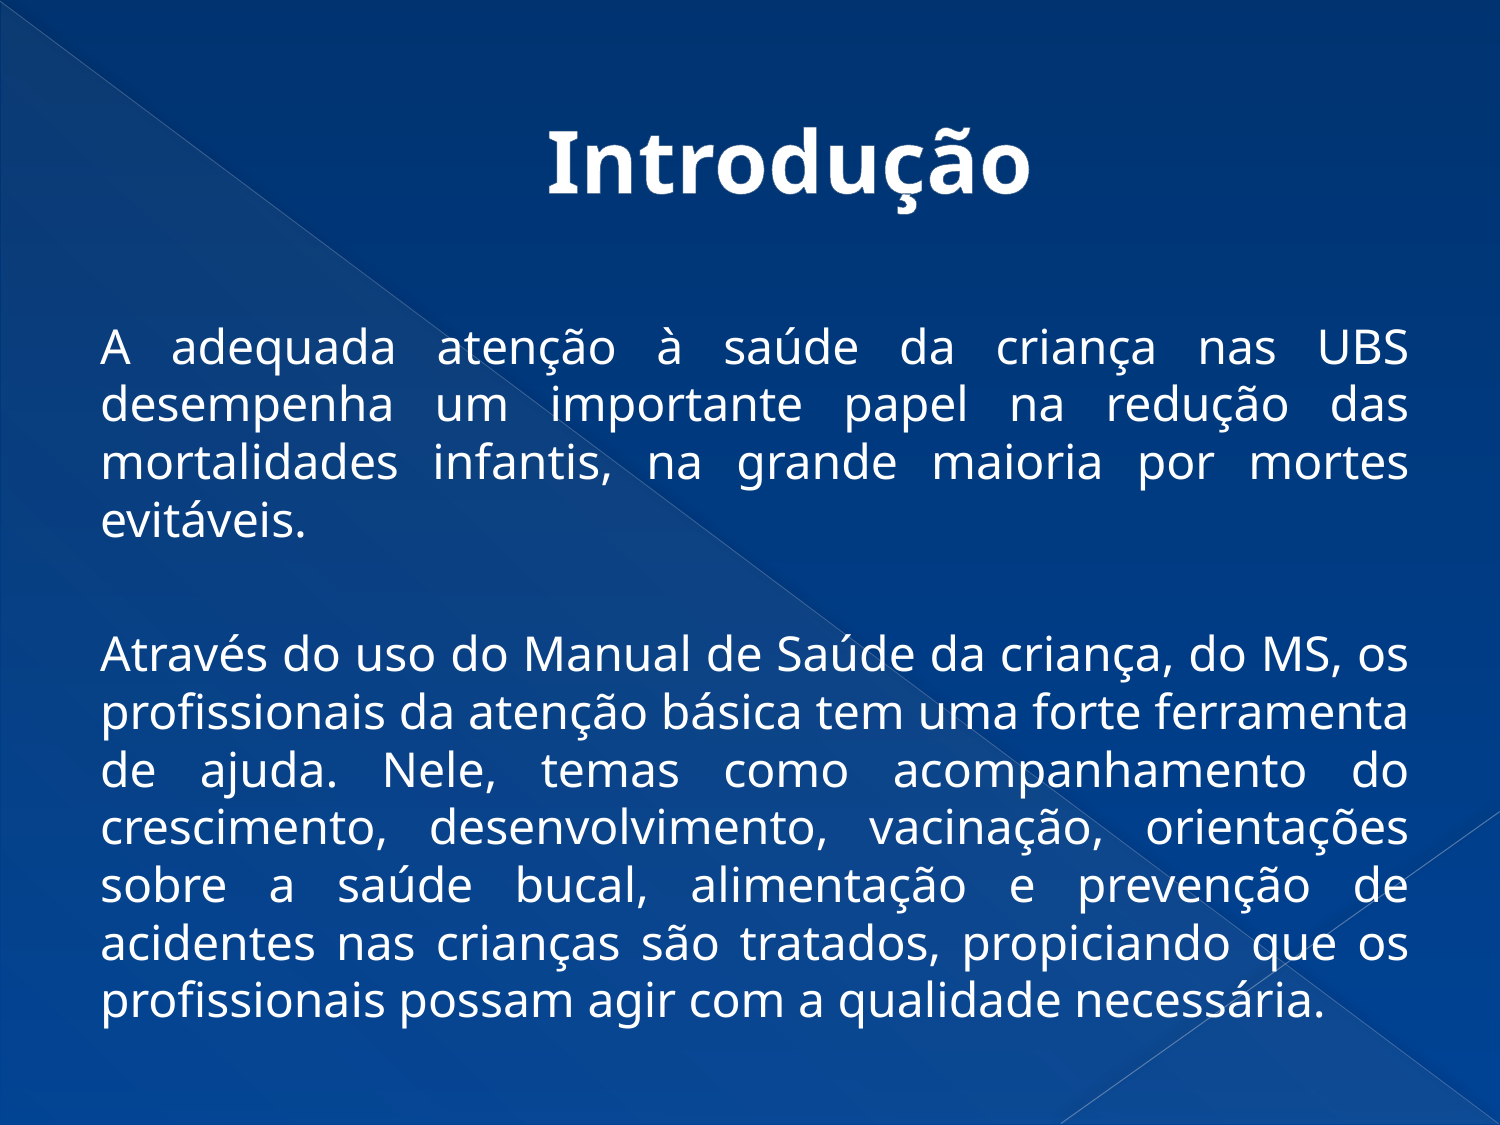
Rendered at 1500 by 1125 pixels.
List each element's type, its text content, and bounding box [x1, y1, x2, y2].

title Introdução [75, 43, 1425, 274]
list A adequada atenção à saúde da criança nas UBS desempenha um importante papel na redução das mortalidades infantis, na grande maioria por mortes evitáveis. Através do uso do Manual de Saúde da criança, do MS, os profissionais da atenção básica tem uma forte ferramenta de ajuda. Nele, temas como acompanhamento do crescimento, desenvolvimento, vacinação, orientações sobre a saúde bucal, alimentação e prevenção de acidentes nas crianças são tratados, propiciando que os profissionais possam agir com a qualidade necessária. [75, 308, 1425, 1059]
